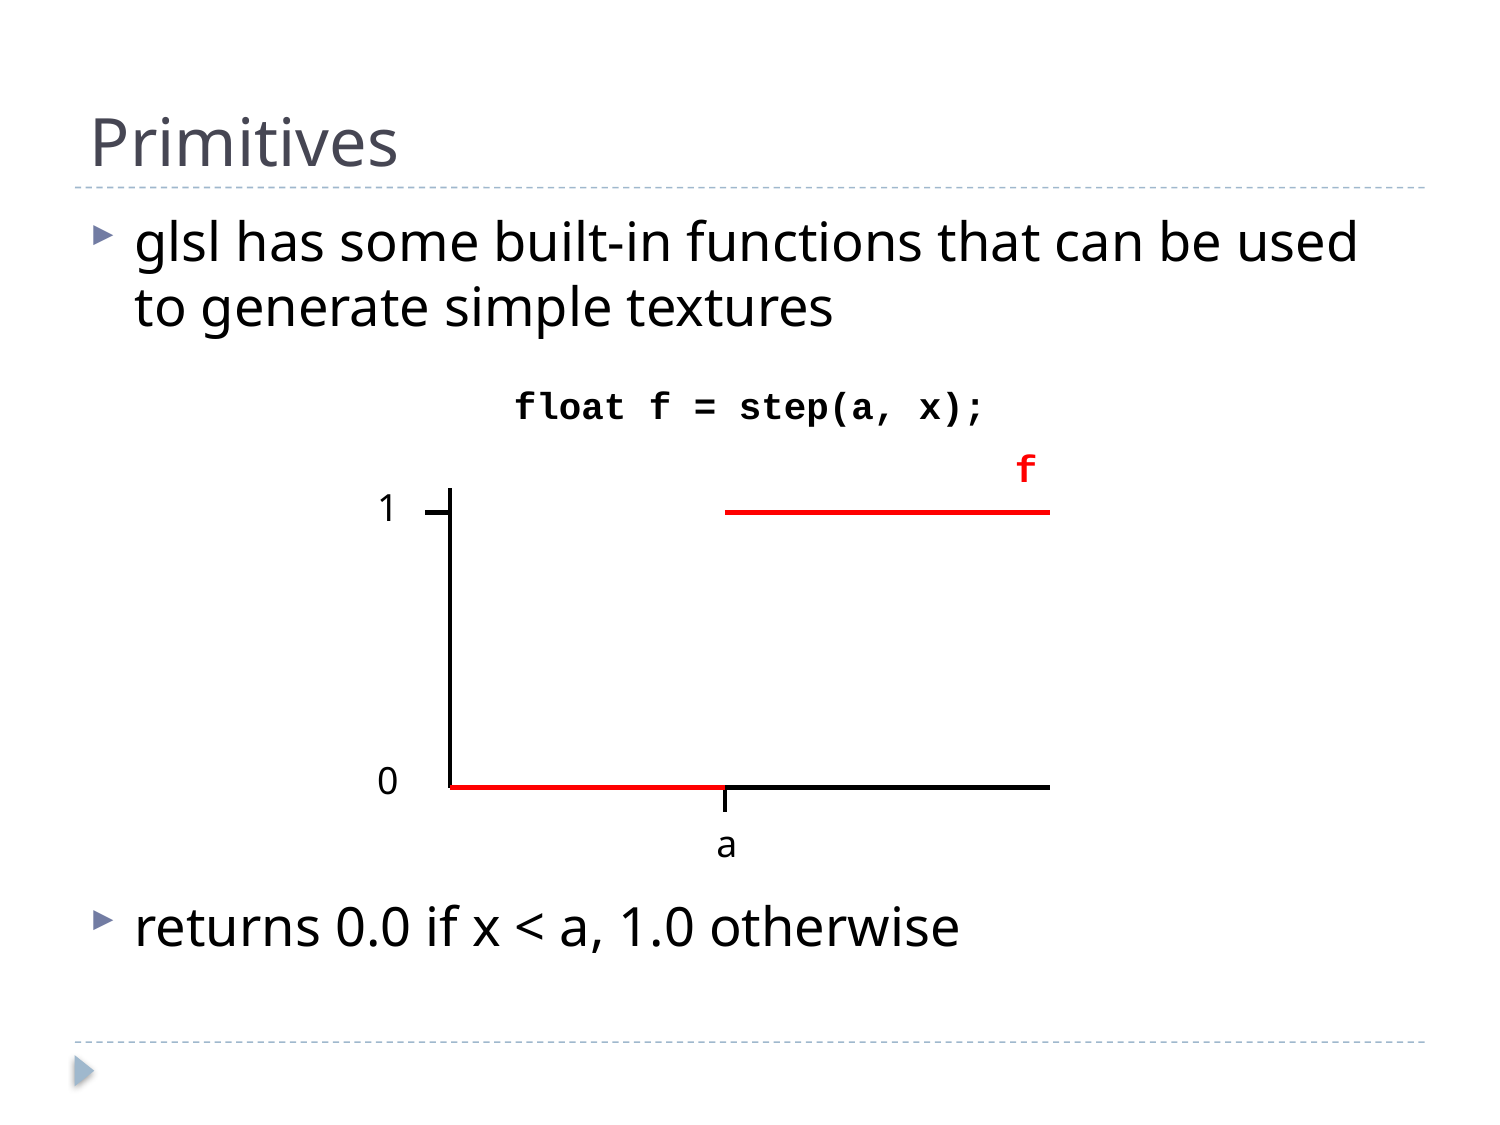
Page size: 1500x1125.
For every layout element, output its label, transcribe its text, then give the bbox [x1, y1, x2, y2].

text_box 1 [362, 476, 414, 537]
text_box float f = step(a, x); [498, 374, 1002, 435]
text_box a [701, 812, 753, 873]
list glsl has some built-in functions that can be used to generate simple textures returns 0.0 if x < a, 1.0 otherwise [75, 200, 1425, 1010]
title Primitives [75, 24, 1425, 188]
text_box 0 [362, 749, 414, 810]
text_box f [1000, 437, 1053, 498]
